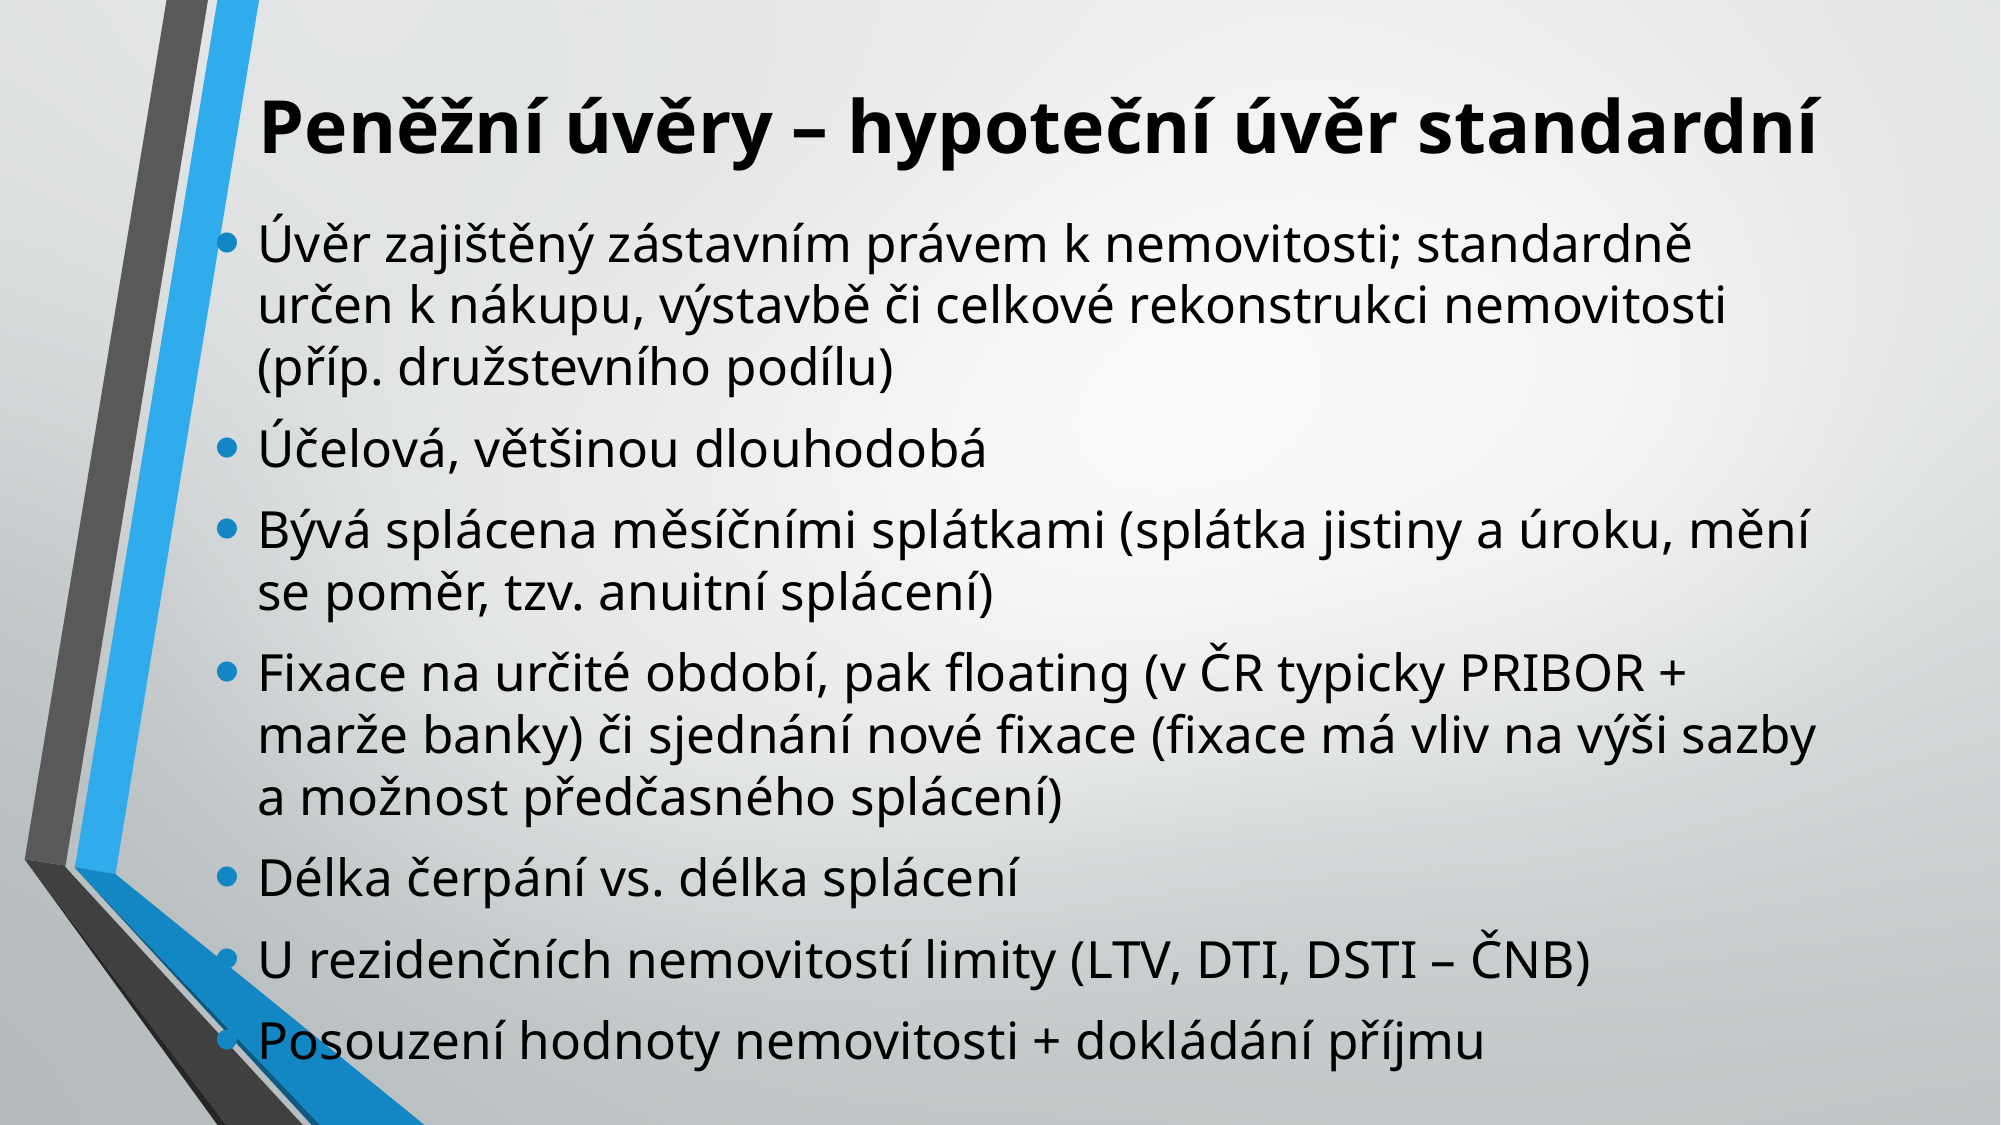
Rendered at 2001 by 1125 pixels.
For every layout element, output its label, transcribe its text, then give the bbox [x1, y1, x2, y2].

list Úvěr zajištěný zástavním právem k nemovitosti; standardně určen k nákupu, výstavbě či celkové rekonstrukci nemovitosti (příp. družstevního podílu) Účelová, většinou dlouhodobá Bývá splácena měsíčními splátkami (splátka jistiny a úroku, mění se poměr, tzv. anuitní splácení) Fixace na určité období, pak floating (v ČR typicky PRIBOR + marže banky) či sjednání nové fixace (fixace má vliv na výši sazby a možnost předčasného splácení) Délka čerpání vs. délka splácení U rezidenčních nemovitostí limity (LTV, DTI, DSTI – ČNB) Posouzení hodnoty nemovitosti + dokládání příjmu [199, 203, 1844, 1095]
title Peněžní úvěry – hypoteční úvěr standardní [243, 45, 1887, 204]
